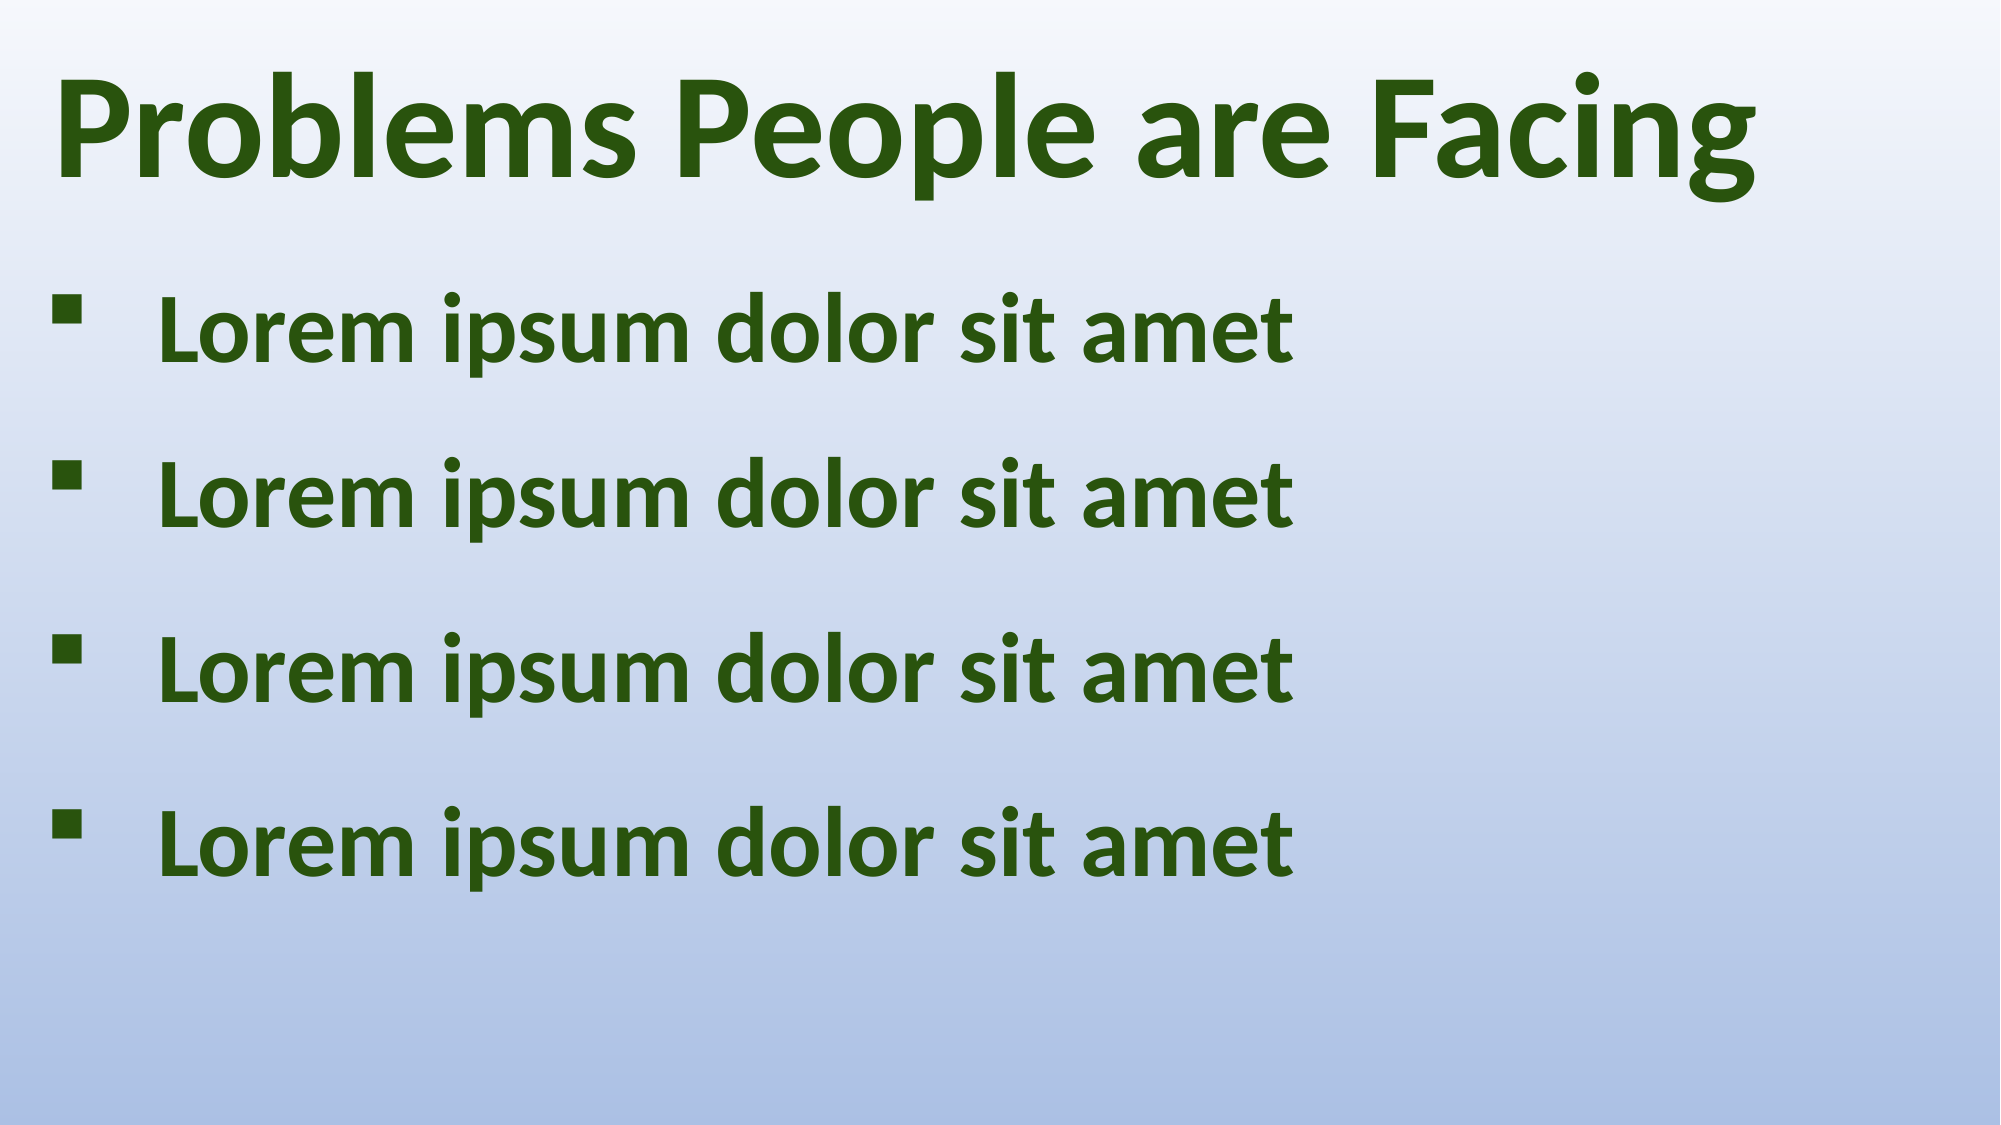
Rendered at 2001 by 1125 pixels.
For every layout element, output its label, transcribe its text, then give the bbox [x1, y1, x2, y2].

text_box Lorem ipsum dolor sit amet [30, 768, 1375, 904]
text_box Lorem ipsum dolor sit amet [30, 594, 1375, 730]
text_box Lorem ipsum dolor sit amet [30, 254, 1375, 390]
text_box Problems People are Facing [38, 19, 1775, 215]
text_box Lorem ipsum dolor sit amet [30, 420, 1375, 556]
